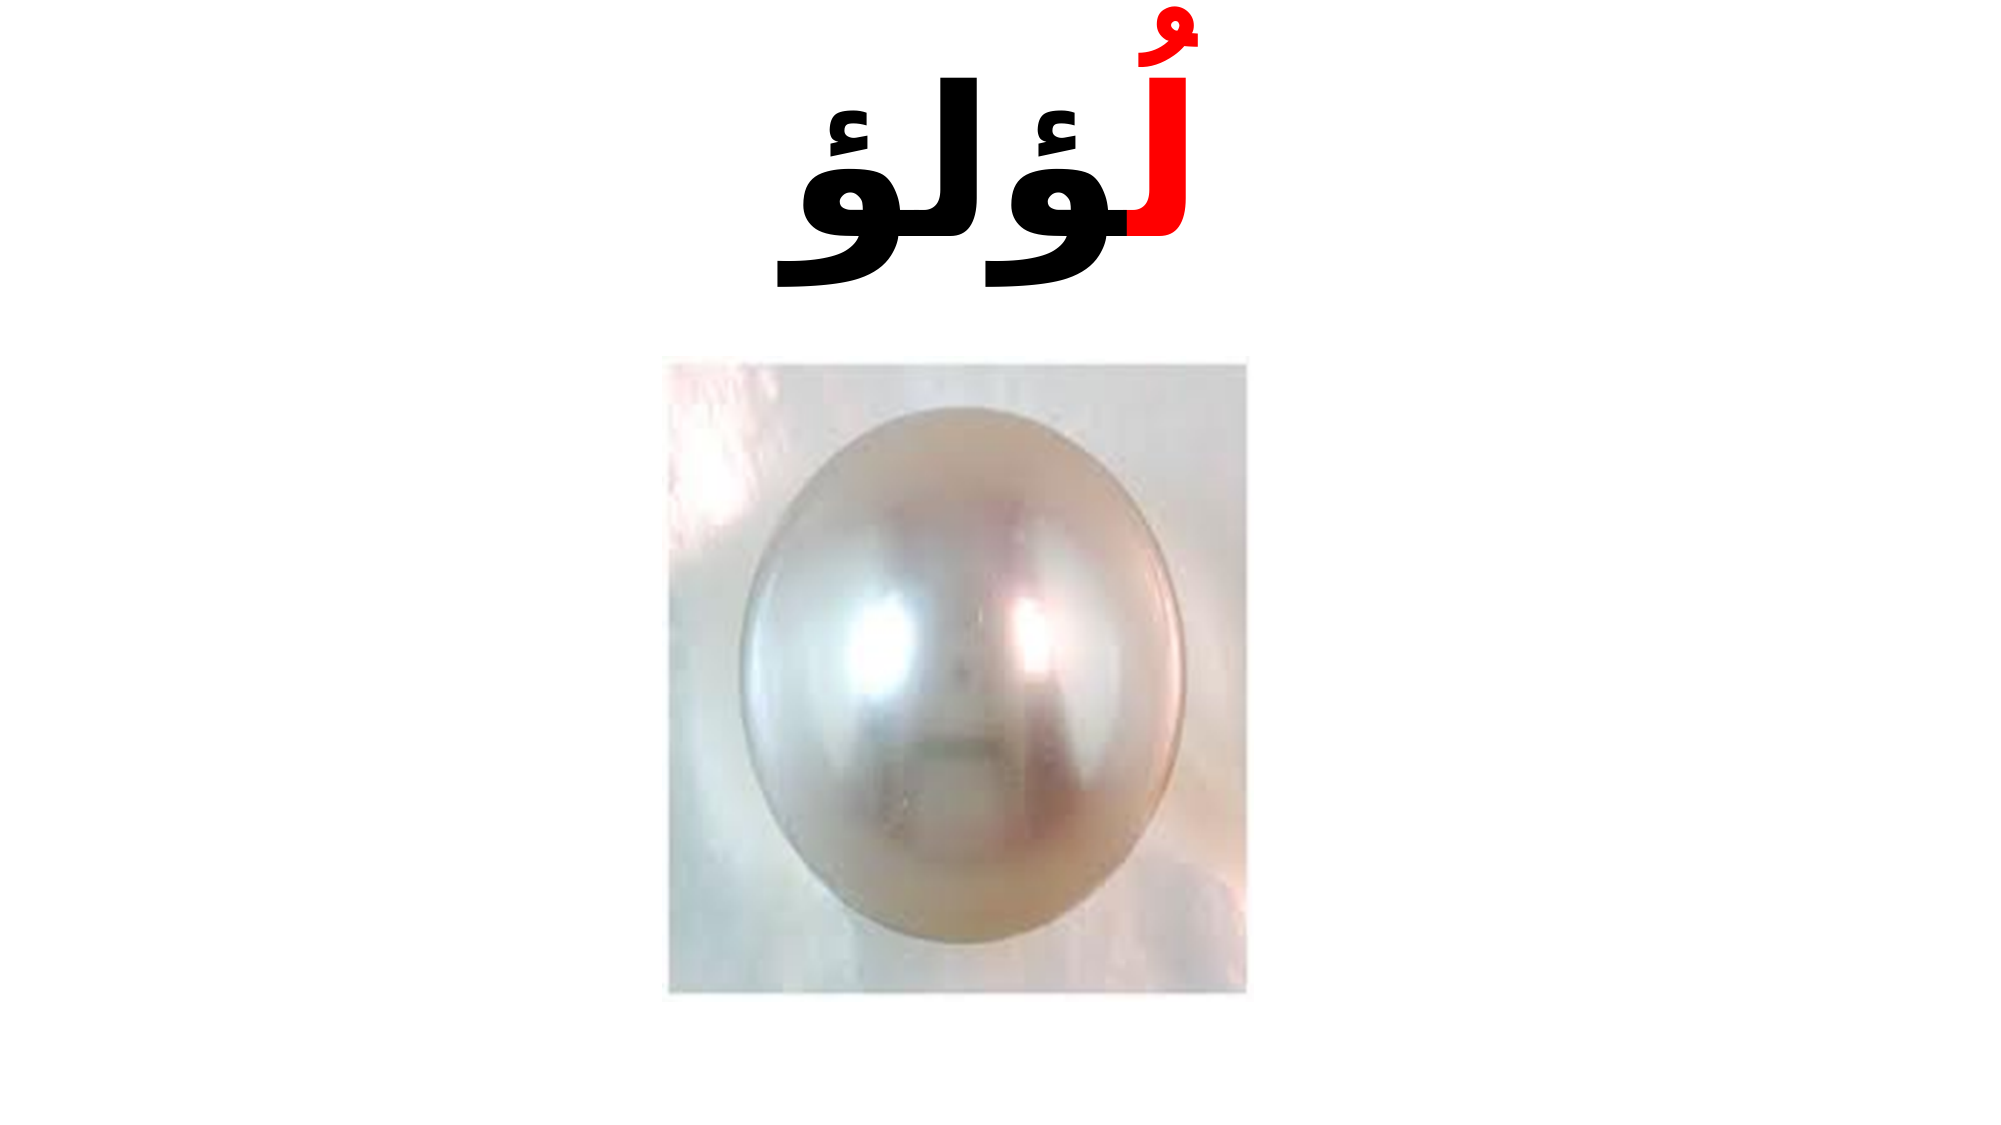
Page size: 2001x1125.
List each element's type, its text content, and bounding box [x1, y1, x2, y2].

title لُؤلؤ [137, 59, 1863, 278]
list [662, 356, 1254, 1002]
